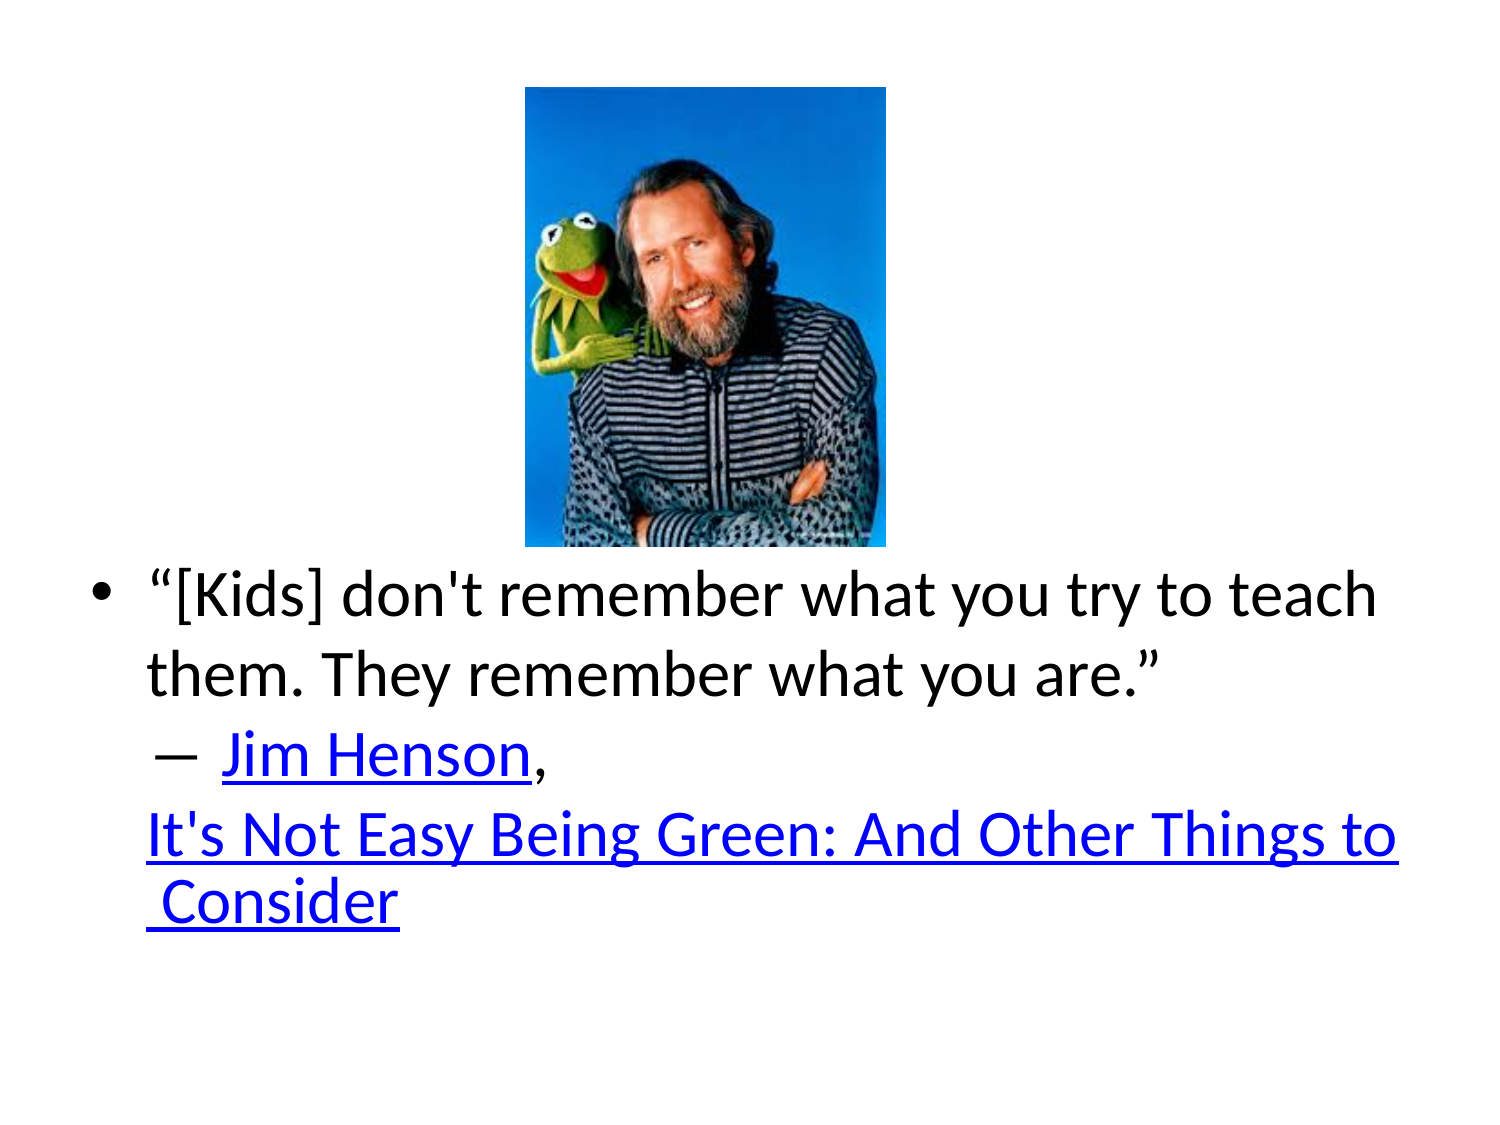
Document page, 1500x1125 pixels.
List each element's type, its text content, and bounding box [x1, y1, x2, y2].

list “[Kids] don't remember what you try to teach them. They remember what you are.” ― Jim Henson, It's Not Easy Being Green: And Other Things to Consider [75, 262, 1425, 1005]
picture [524, 87, 887, 547]
